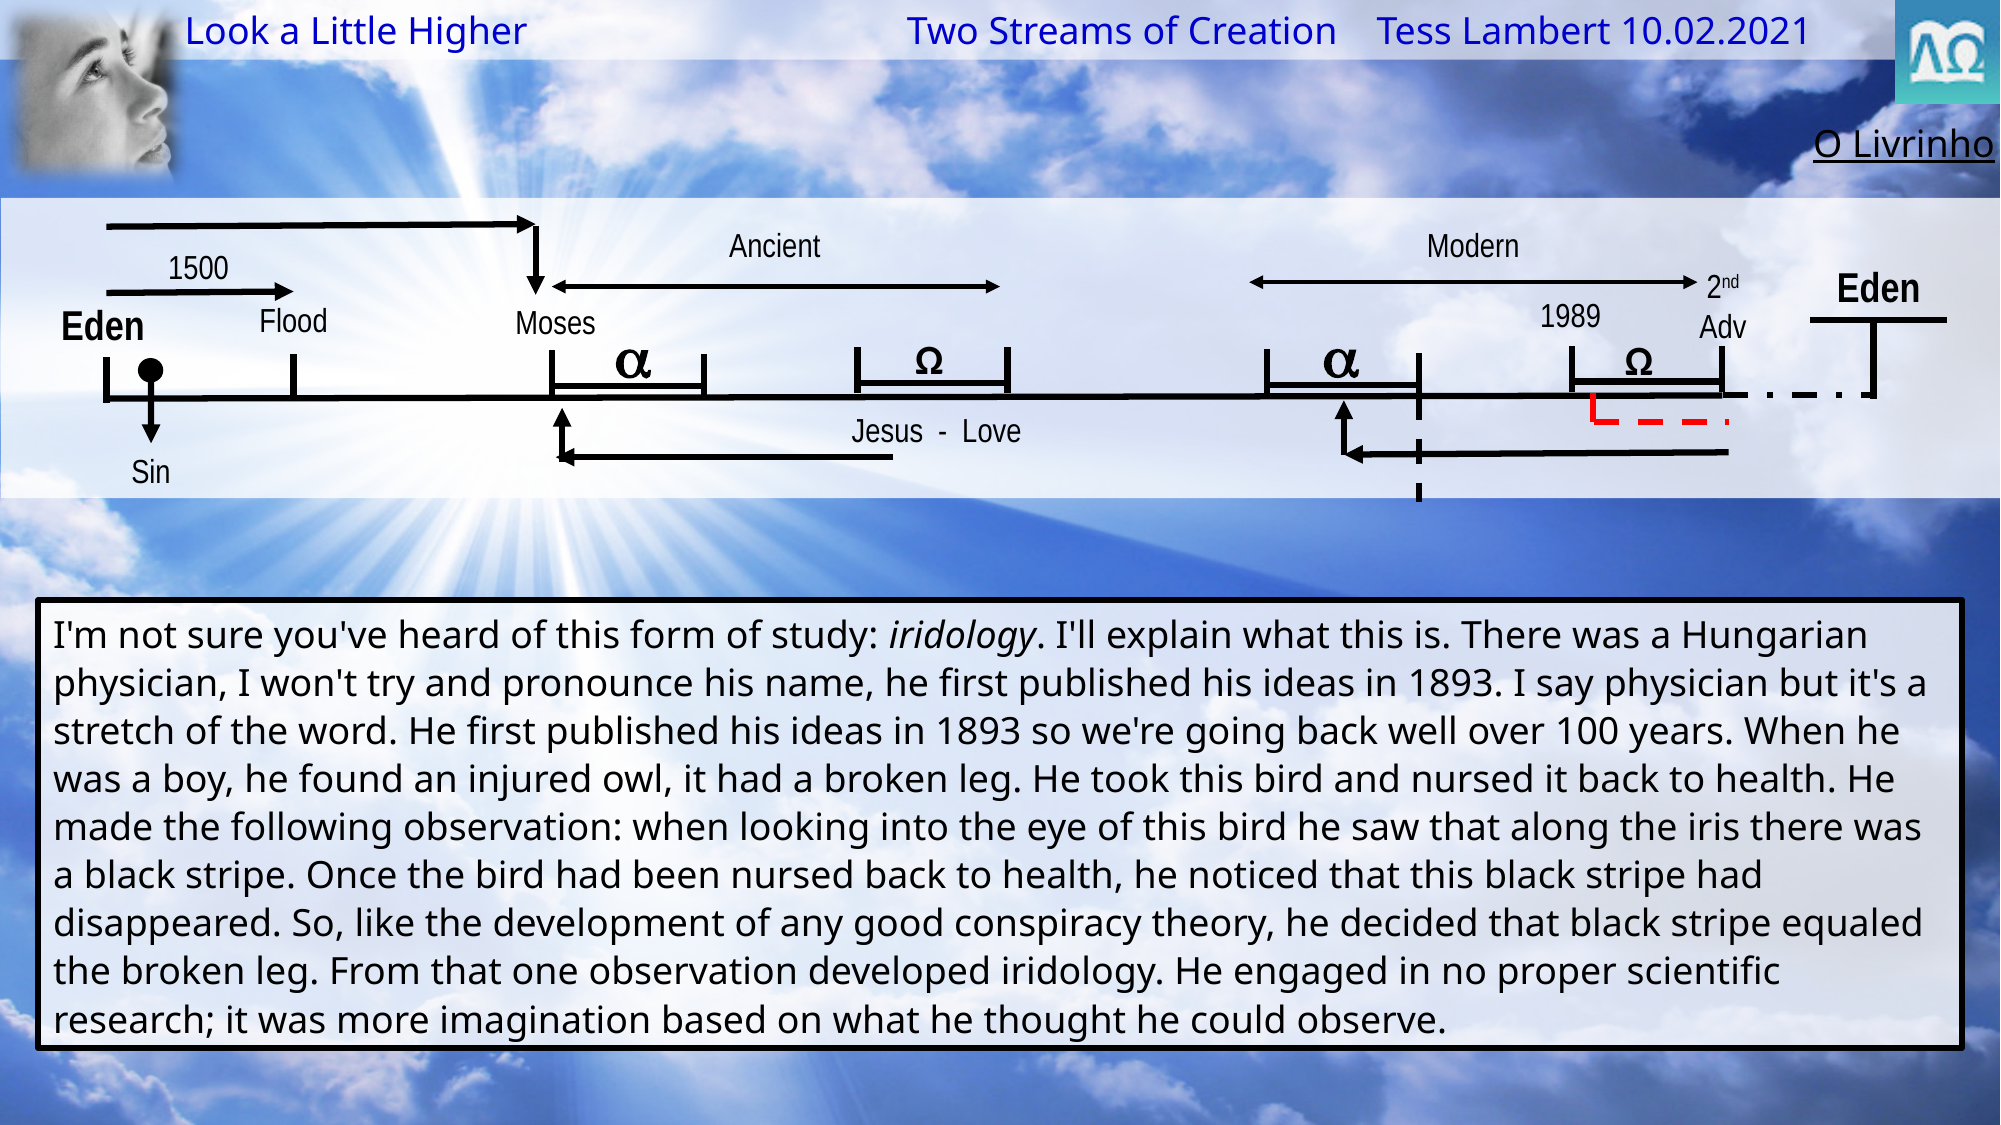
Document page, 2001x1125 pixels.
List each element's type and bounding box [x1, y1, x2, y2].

picture [0, 0, 2000, 1125]
text_box [294, 395, 703, 399]
text_box [107, 395, 150, 399]
text_box [1593, 395, 1723, 399]
text_box [1419, 395, 1592, 399]
text_box [704, 395, 1418, 399]
text_box [152, 395, 293, 399]
